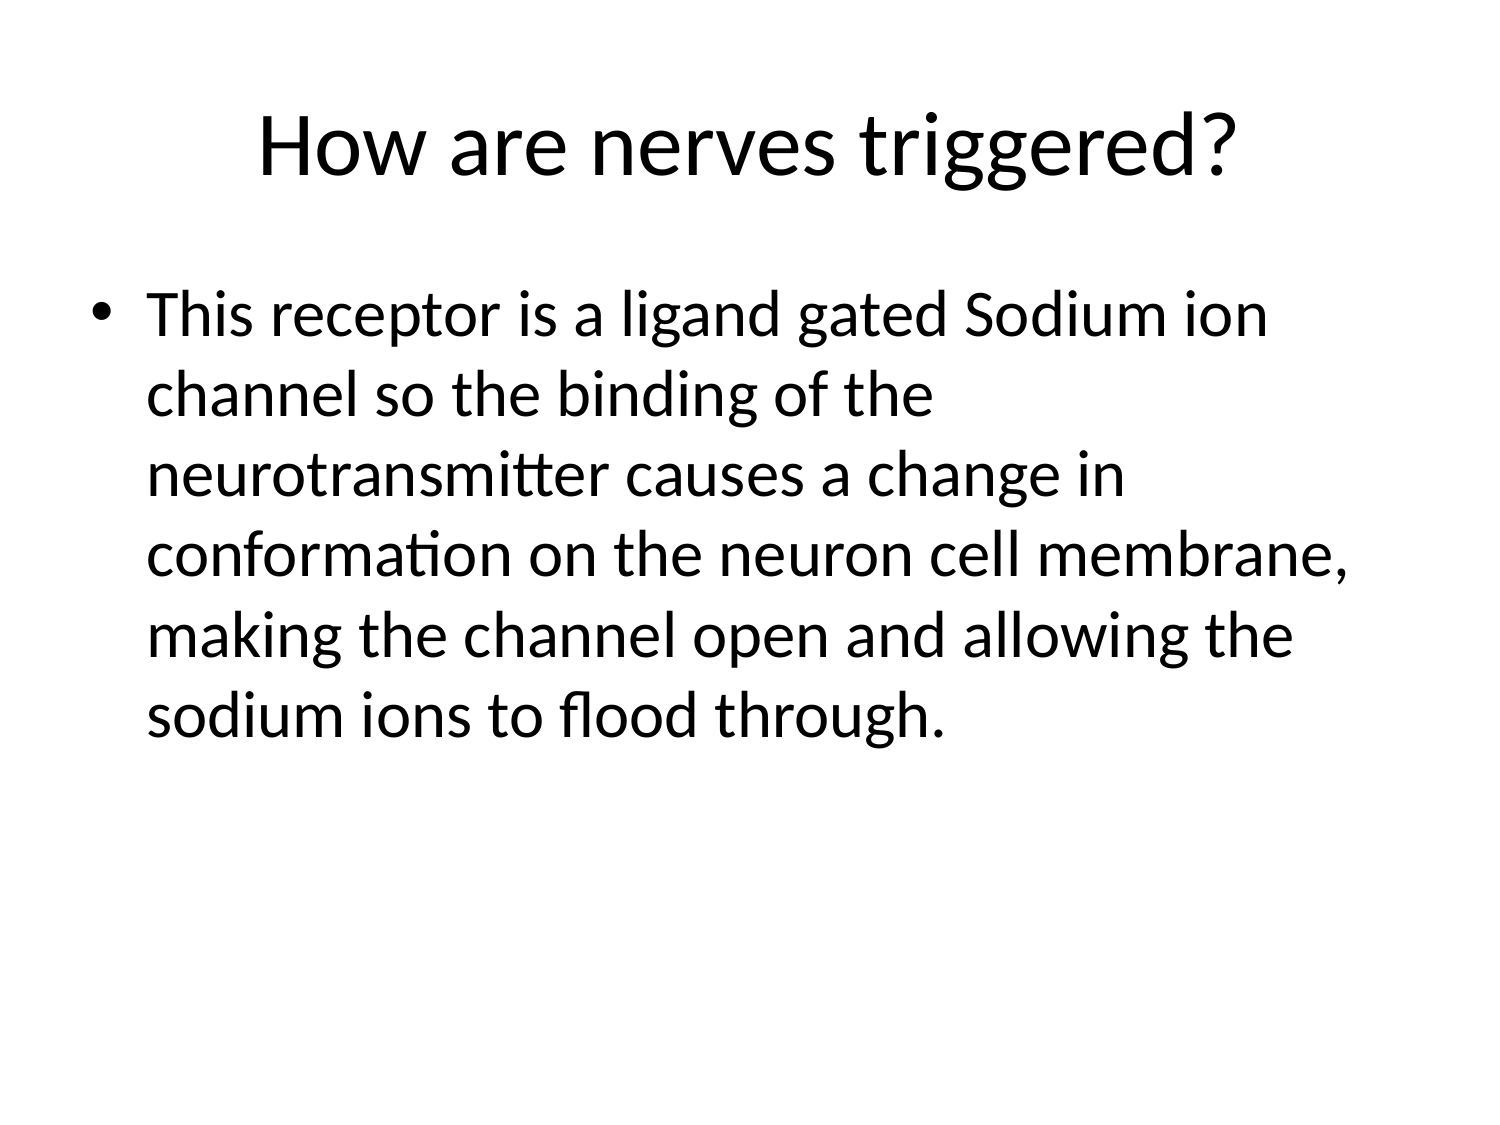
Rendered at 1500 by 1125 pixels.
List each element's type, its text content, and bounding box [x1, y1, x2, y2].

list This receptor is a ligand gated Sodium ion channel so the binding of the neurotransmitter causes a change in conformation on the neuron cell membrane, making the channel open and allowing the sodium ions to flood through. [75, 262, 1425, 1005]
title How are nerves triggered? [75, 45, 1425, 233]
